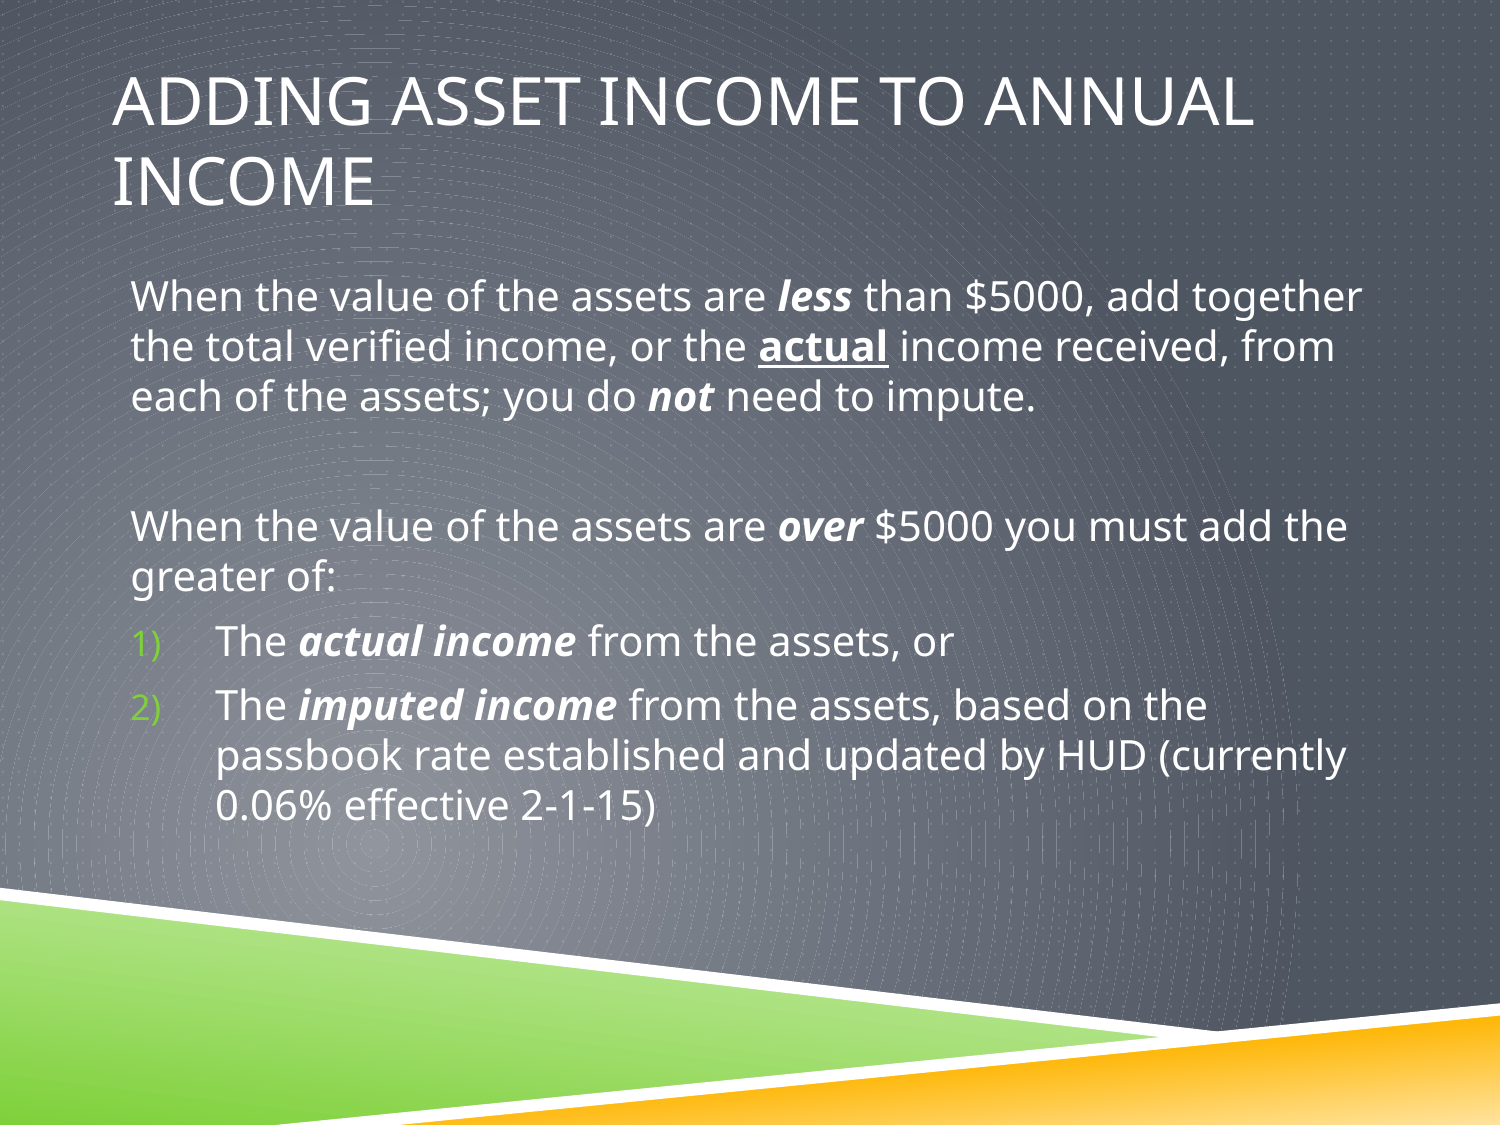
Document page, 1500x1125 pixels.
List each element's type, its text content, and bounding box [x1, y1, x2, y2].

list When the value of the assets are less than $5000, add together the total verified income, or the actual income received, from each of the assets; you do not need to impute. When the value of the assets are over $5000 you must add the greater of: The actual income from the assets, or The imputed income from the assets, based on the passbook rate established and updated by HUD (currently 0.06% effective 2-1-15) [112, 262, 1388, 875]
title Adding Asset Income to Annual Income [112, 45, 1388, 233]
